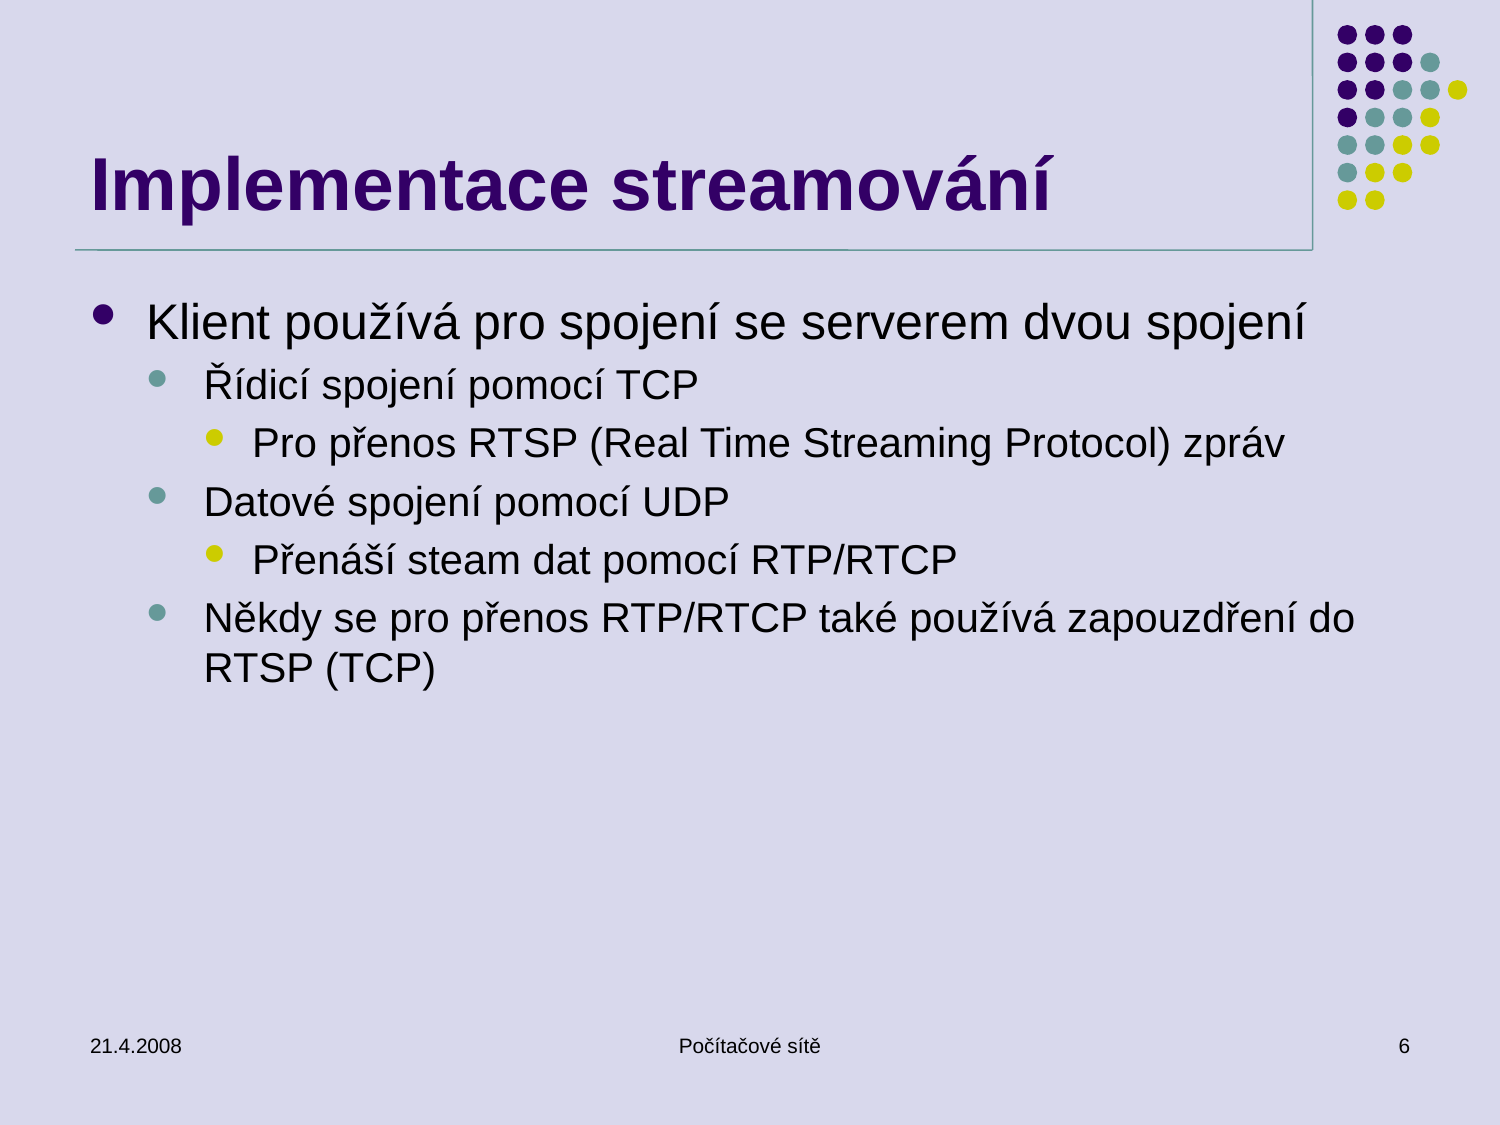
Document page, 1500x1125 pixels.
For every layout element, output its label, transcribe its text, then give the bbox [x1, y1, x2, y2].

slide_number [75, 1025, 425, 1100]
slide_number 6 [1074, 1025, 1425, 1100]
title Implementace streamování [75, 20, 1313, 233]
list Klient používá pro spojení se serverem dvou spojení Řídicí spojení pomocí TCP Pro přenos RTSP (Real Time Streaming Protocol) zpráv Datové spojení pomocí UDP Přenáší steam dat pomocí RTP/RTCP Někdy se pro přenos RTP/RTCP také používá zapouzdření do RTSP (TCP) [75, 282, 1425, 1006]
footer Počítačové sítě [512, 1025, 988, 1100]
